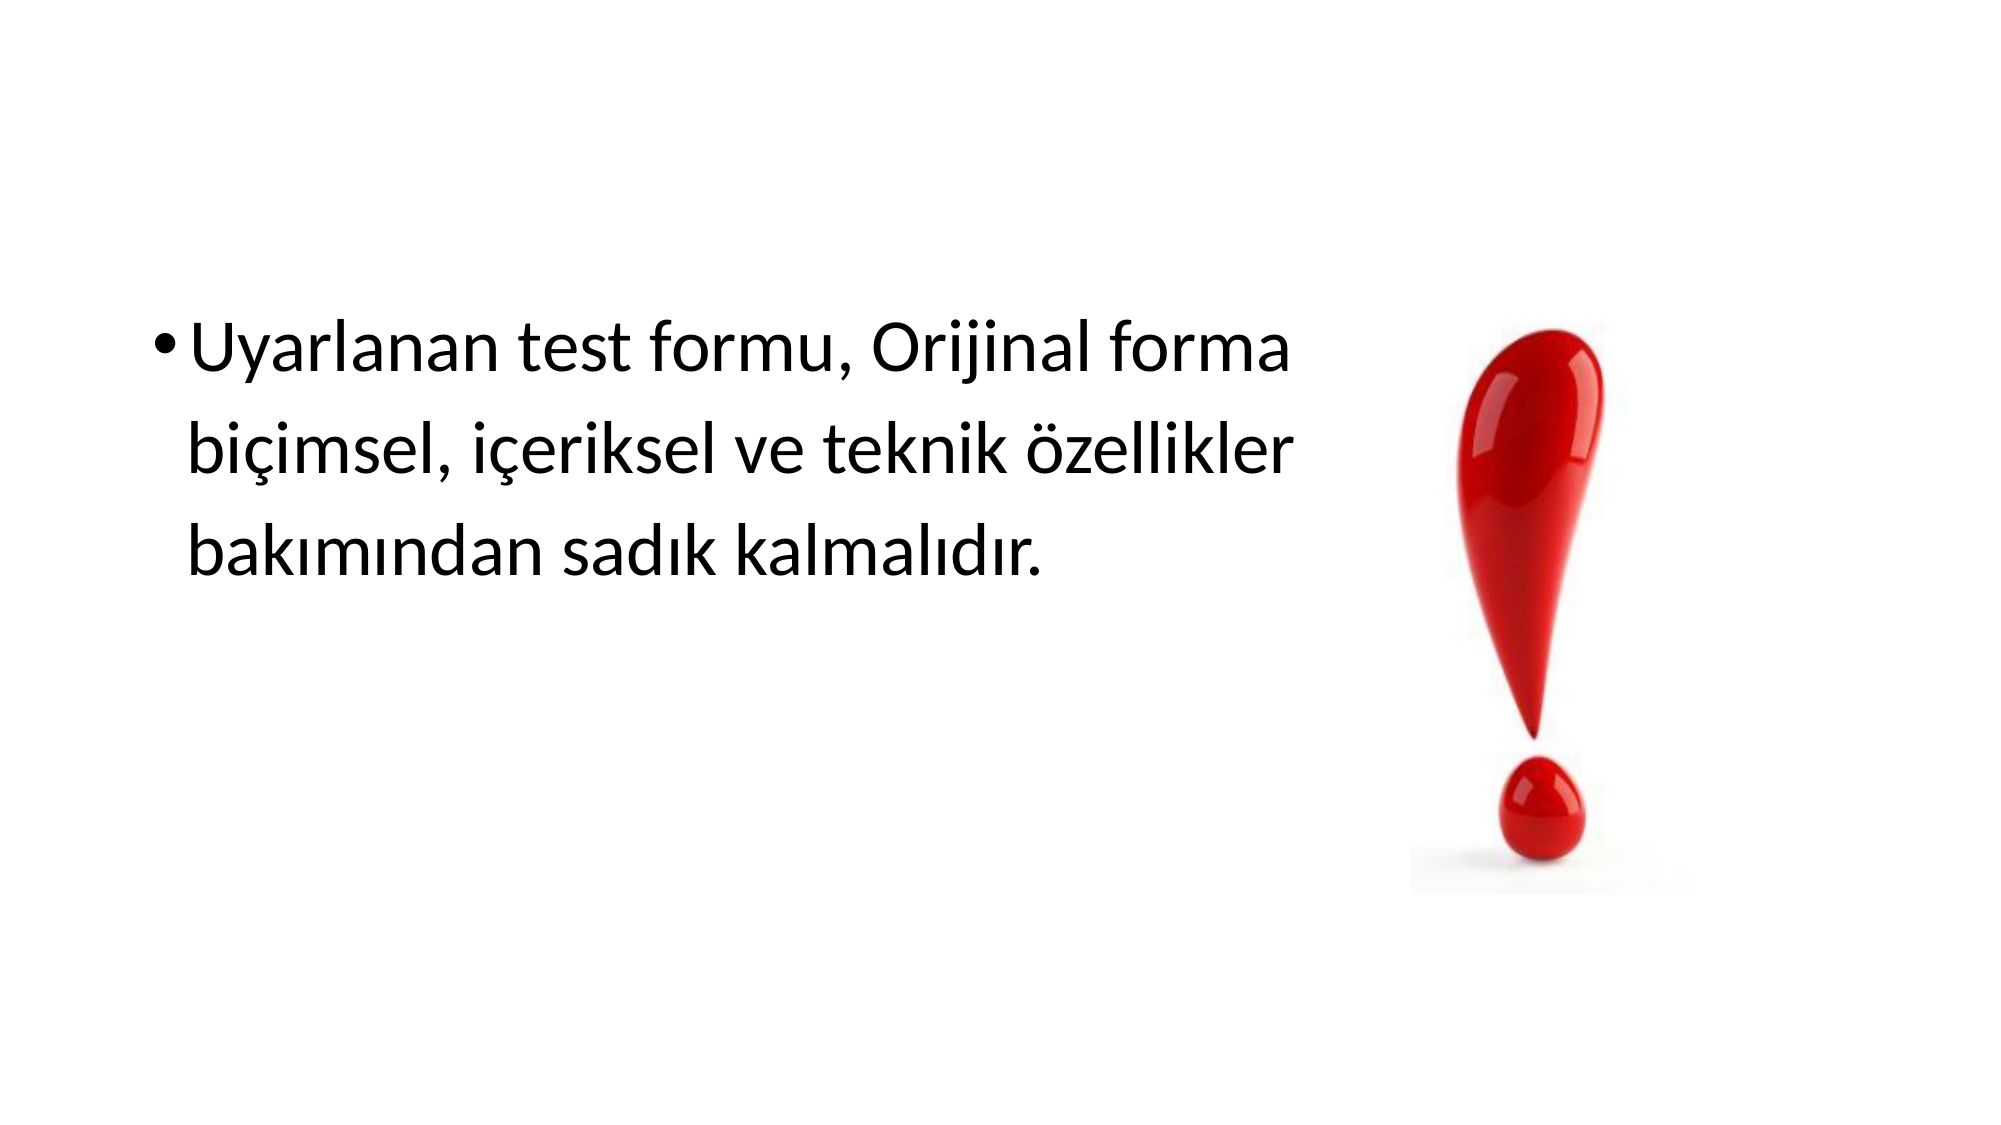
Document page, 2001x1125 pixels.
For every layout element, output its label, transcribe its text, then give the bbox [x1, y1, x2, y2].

list Uyarlanan test formu, Orijinal forma biçimsel, içeriksel ve teknik özellikler bakımından sadık kalmalıdır. [137, 299, 1863, 1014]
picture [1411, 323, 1691, 894]
